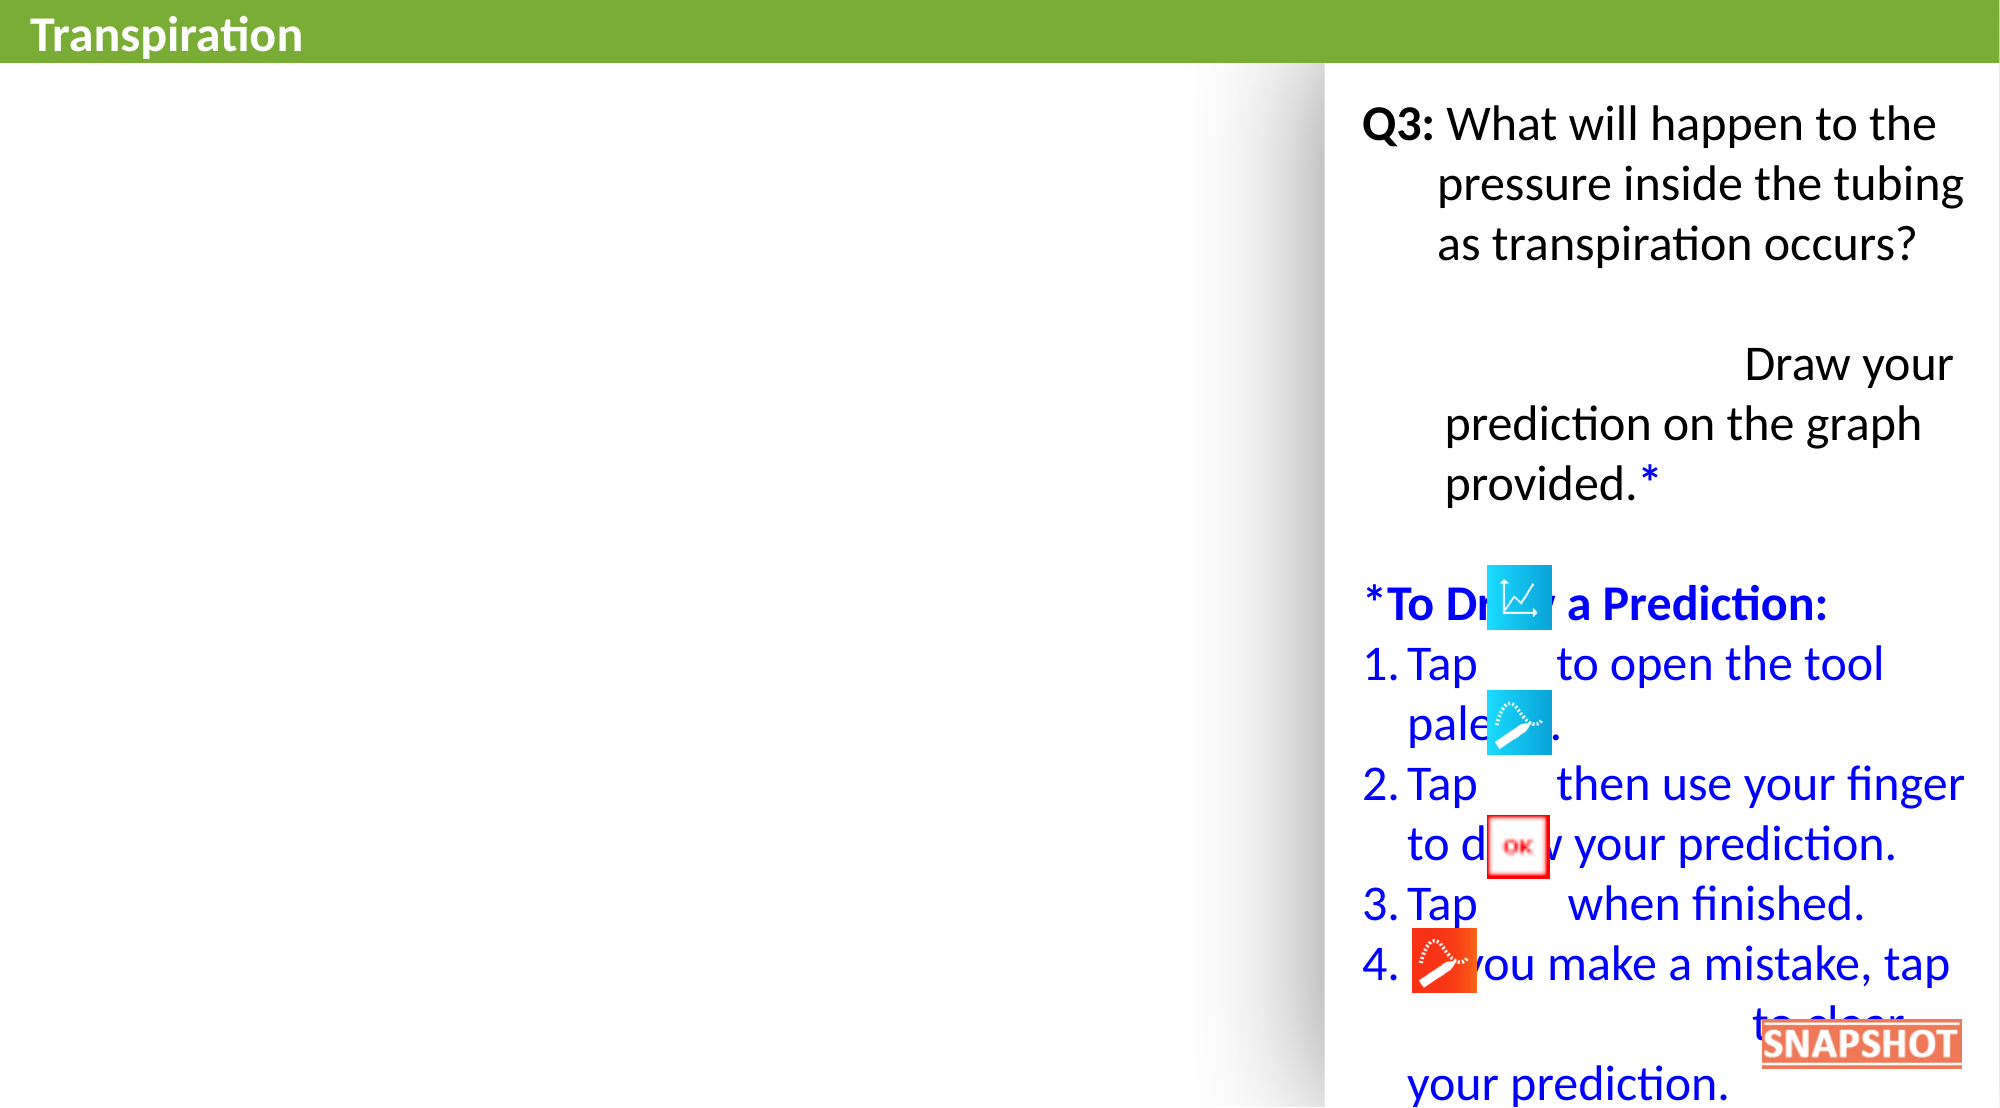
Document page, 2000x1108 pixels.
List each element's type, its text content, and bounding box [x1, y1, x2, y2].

picture [1411, 928, 1477, 993]
picture [1761, 1019, 1963, 1069]
text_box [1324, 63, 2000, 1107]
picture [1517, 591, 1529, 603]
picture [1486, 690, 1534, 756]
picture [1486, 565, 1536, 631]
picture [1486, 815, 1550, 879]
text_box Q3: What will happen to the pressure inside the tubing as transpiration occurs? Draw your prediction on the graph provided.* *To Draw a Prediction: 1. Tap to open the tool palette. 2. Tap then use your finger to draw your prediction. 3. Tap when finished. 4. If you make a mistake, tap to clear your prediction. [1361, 89, 2000, 1107]
text_box Transpiration [0, 1, 2000, 62]
